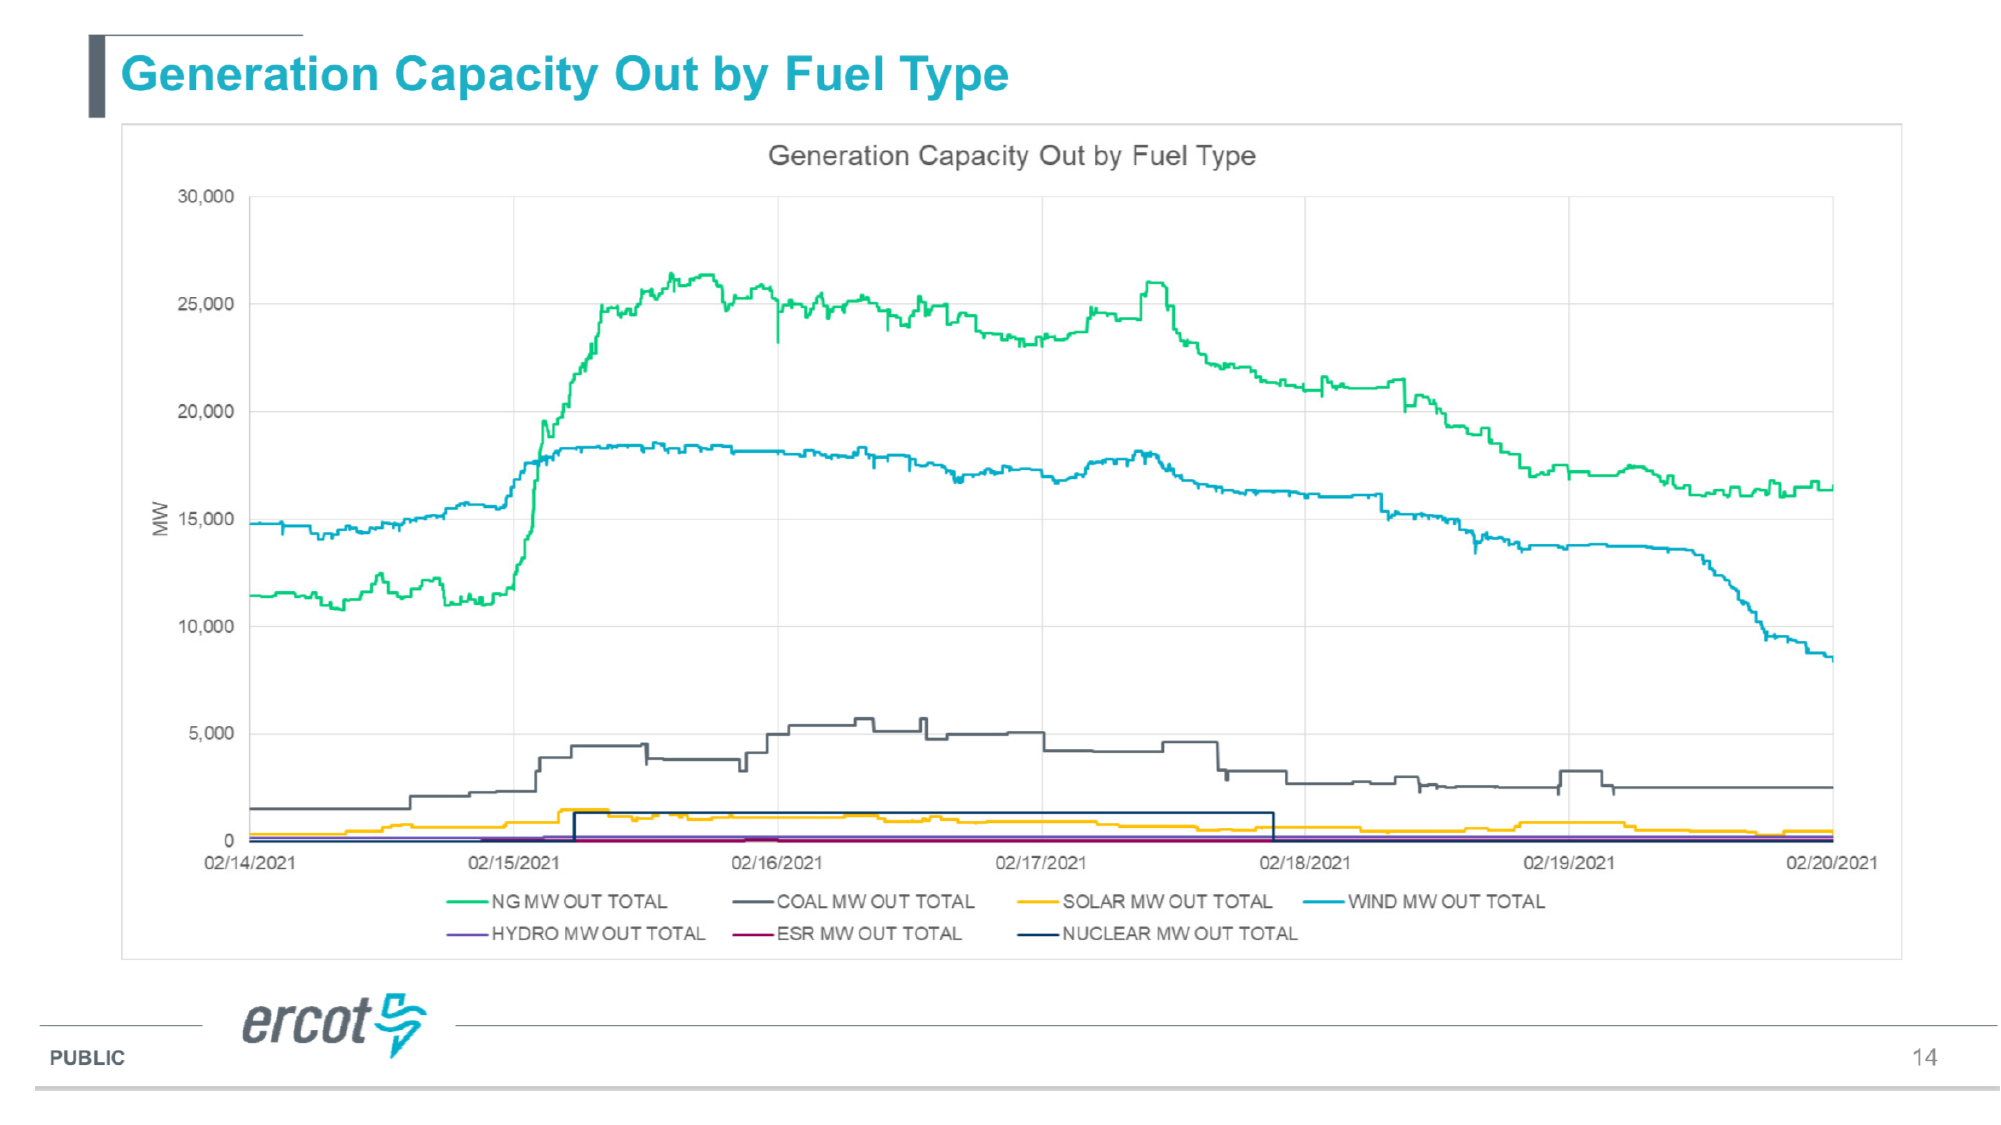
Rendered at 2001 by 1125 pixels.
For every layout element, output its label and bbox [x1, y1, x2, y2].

list [35, 0, 2000, 1091]
